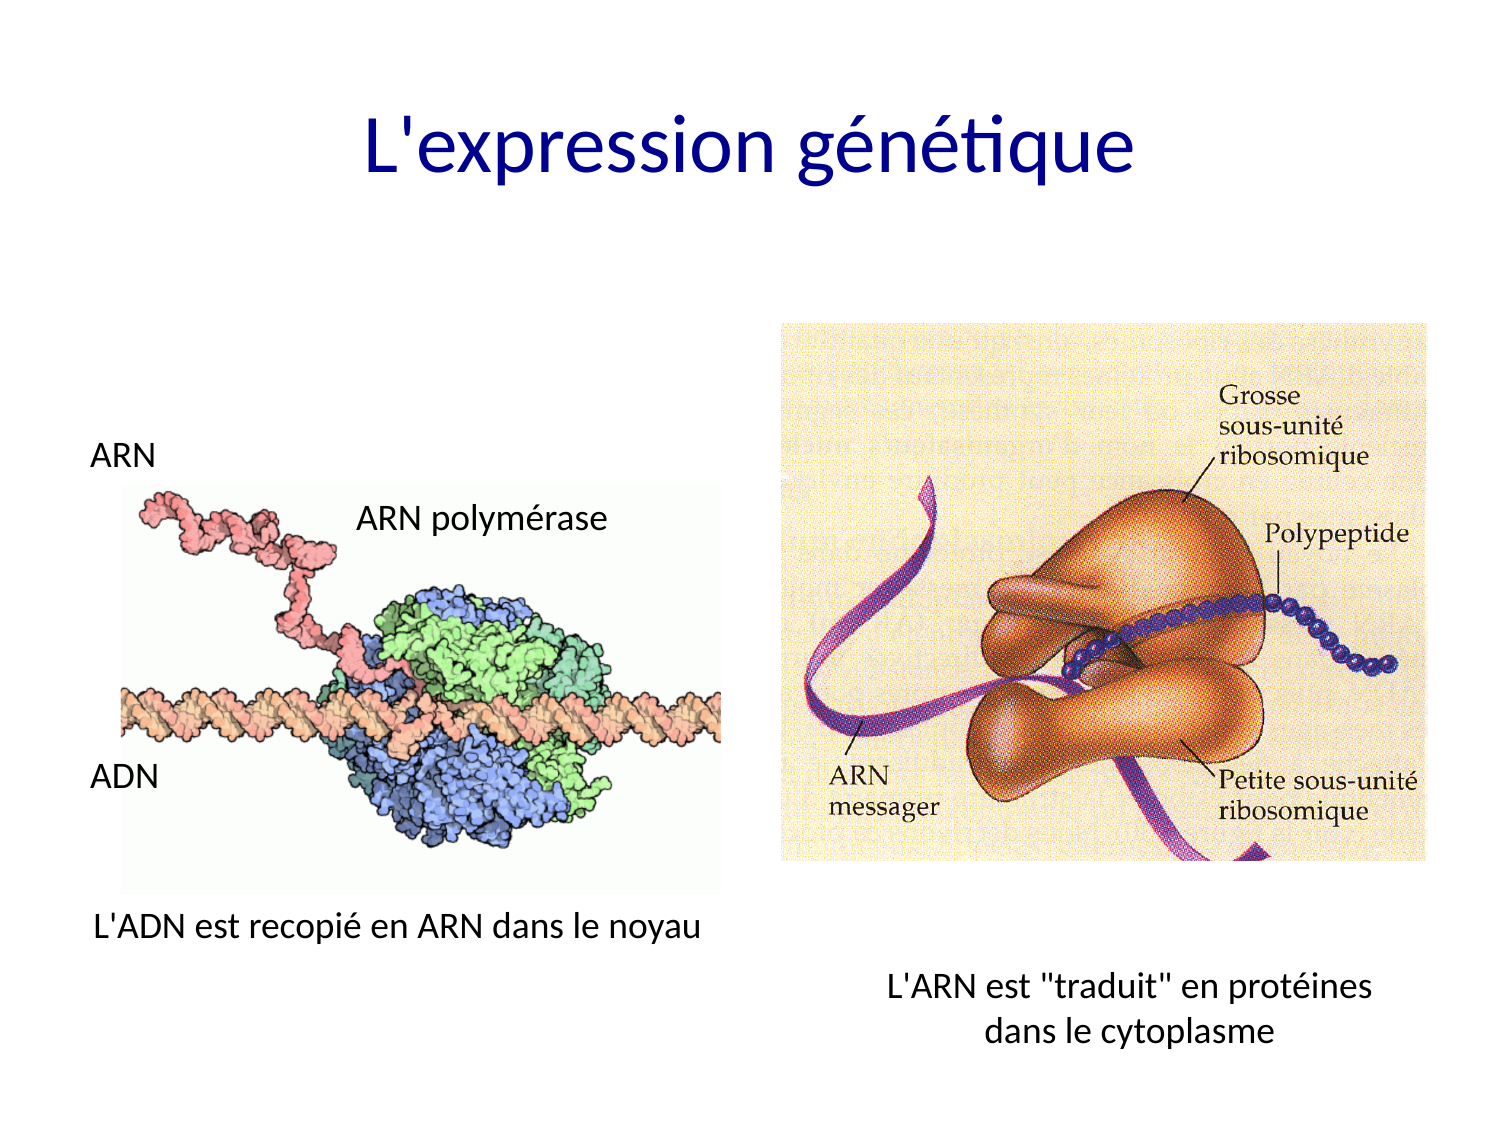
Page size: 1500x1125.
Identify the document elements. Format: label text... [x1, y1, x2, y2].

text_box ADN [75, 743, 175, 804]
picture [781, 323, 1428, 861]
text_box L'ADN est recopié en ARN dans le noyau [630, 893, 718, 954]
text_box L'ADN est recopié en ARN dans le noyau [78, 893, 211, 954]
picture [121, 389, 721, 990]
text_box ARN [75, 422, 172, 483]
title L'expression génétique [75, 45, 1425, 233]
text_box L'ARN est "traduit" en protéines dans le cytoplasme [872, 954, 1389, 1059]
